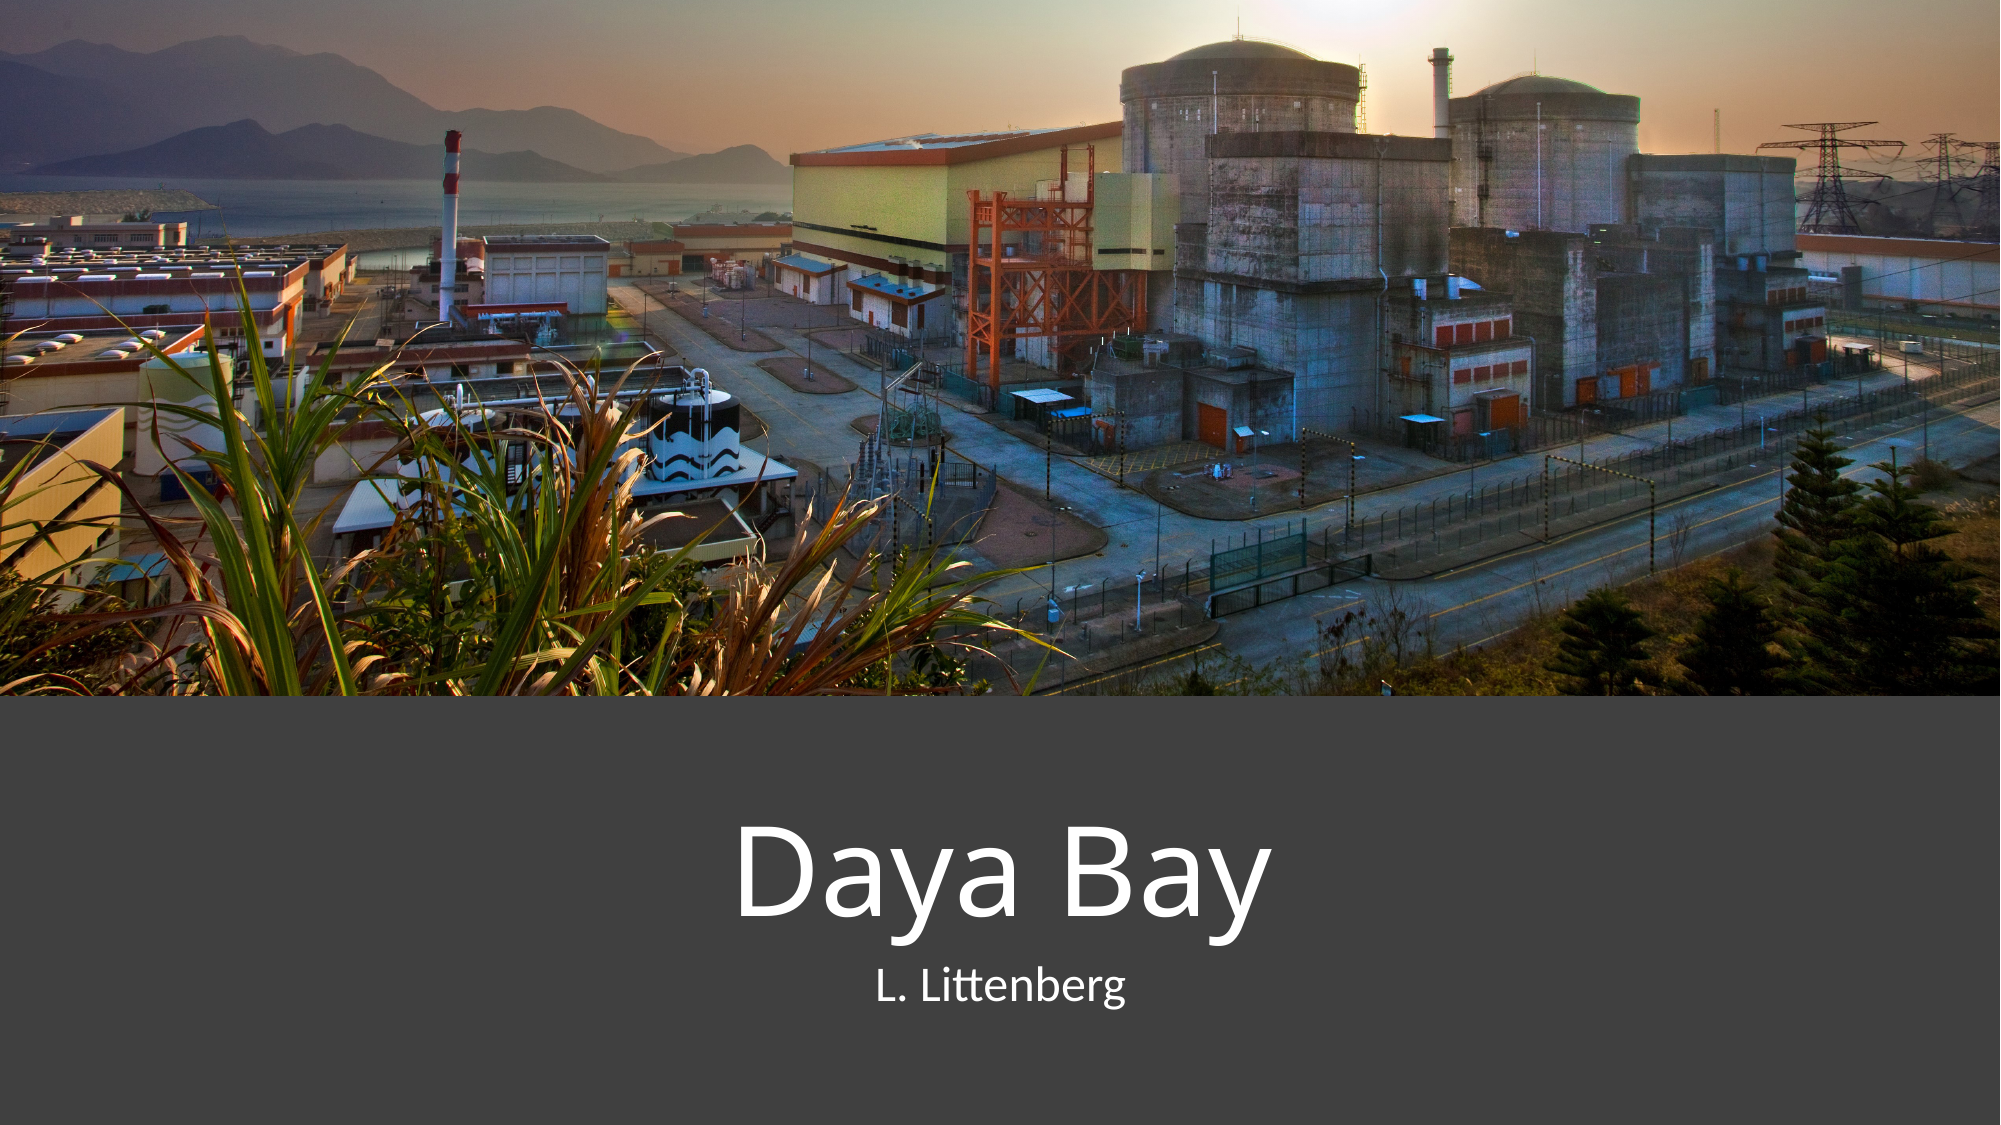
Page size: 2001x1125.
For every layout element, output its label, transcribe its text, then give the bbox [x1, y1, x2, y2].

subtitle L. Littenberg [106, 950, 1895, 1043]
text_box [0, 696, 2000, 1125]
picture [0, 0, 2000, 696]
title Daya Bay [106, 747, 1895, 950]
